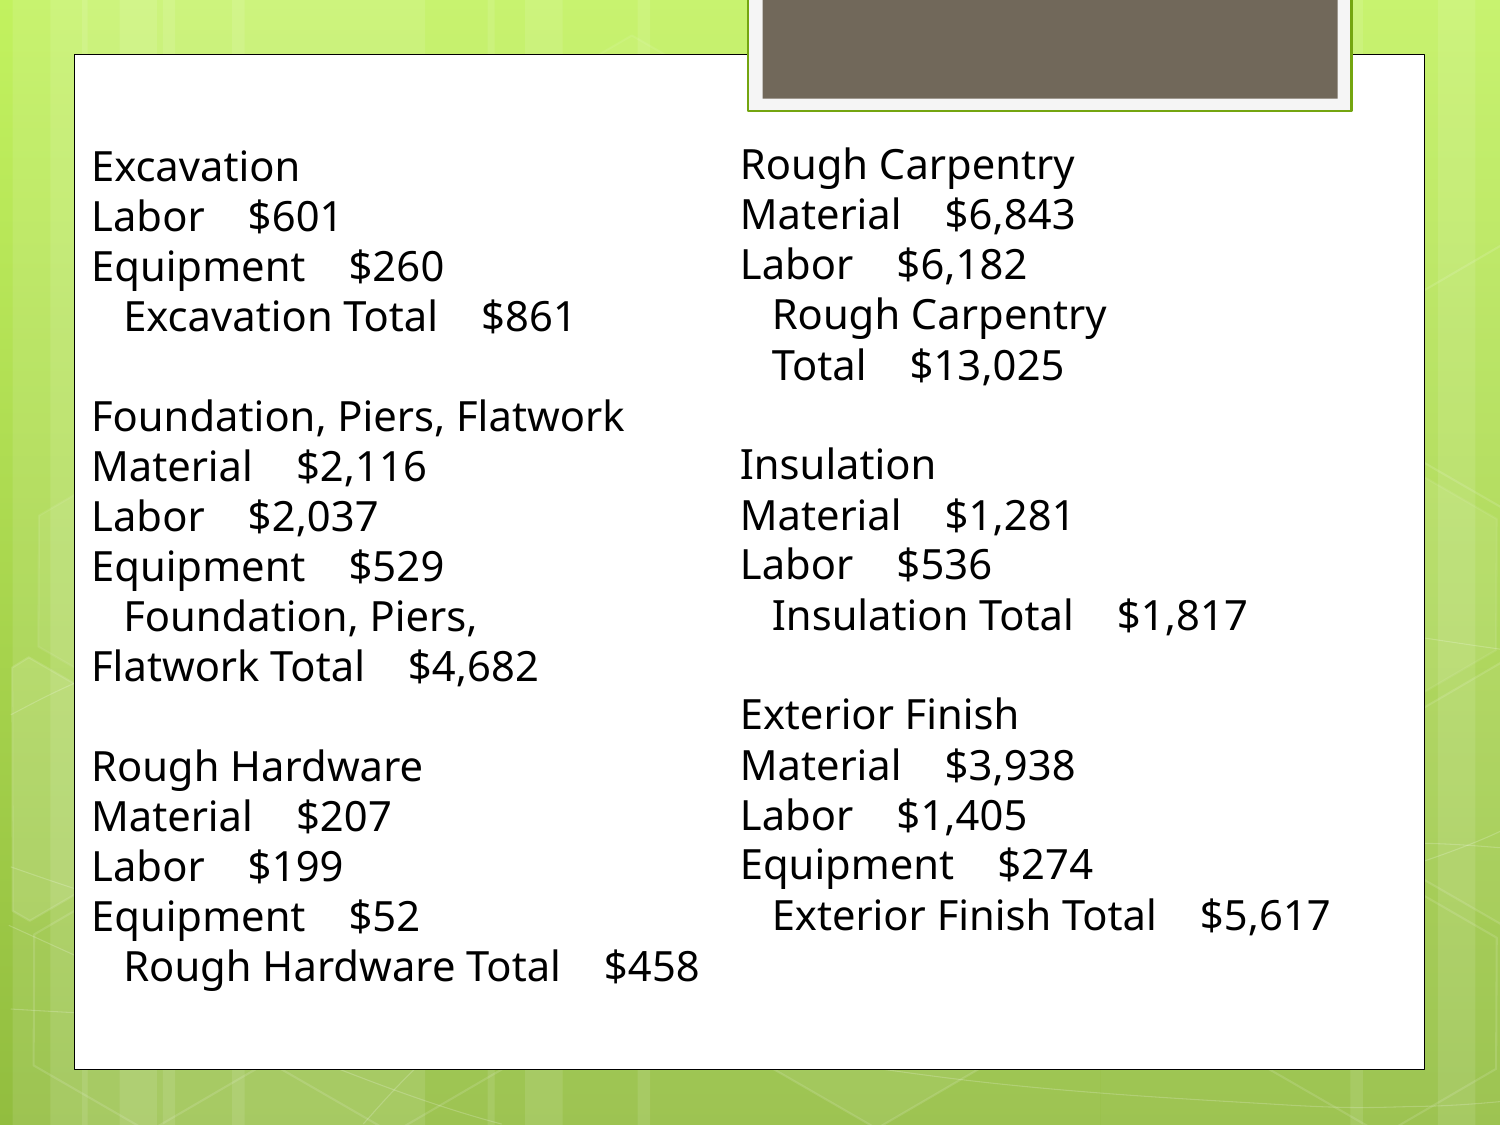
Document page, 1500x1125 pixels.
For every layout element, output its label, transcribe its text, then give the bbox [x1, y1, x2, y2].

text_box Rough Carpentry Material $6,843 Labor $6,182 Rough Carpentry Total $13,025 Insulation Material $1,281 Labor $536 Insulation Total $1,817 Exterior Finish Material $3,938 Labor $1,405 Equipment $274 Exterior Finish Total $5,617 [724, 130, 1475, 946]
text_box Excavation Labor $601 Equipment $260 Excavation Total $861 Foundation, Piers, Flatwork Material $2,116 Labor $2,037 Equipment $529 Foundation, Piers, Flatwork Total $4,682 Rough Hardware Material $207 Labor $199 Equipment $52 Rough Hardware Total $458 [76, 87, 727, 998]
